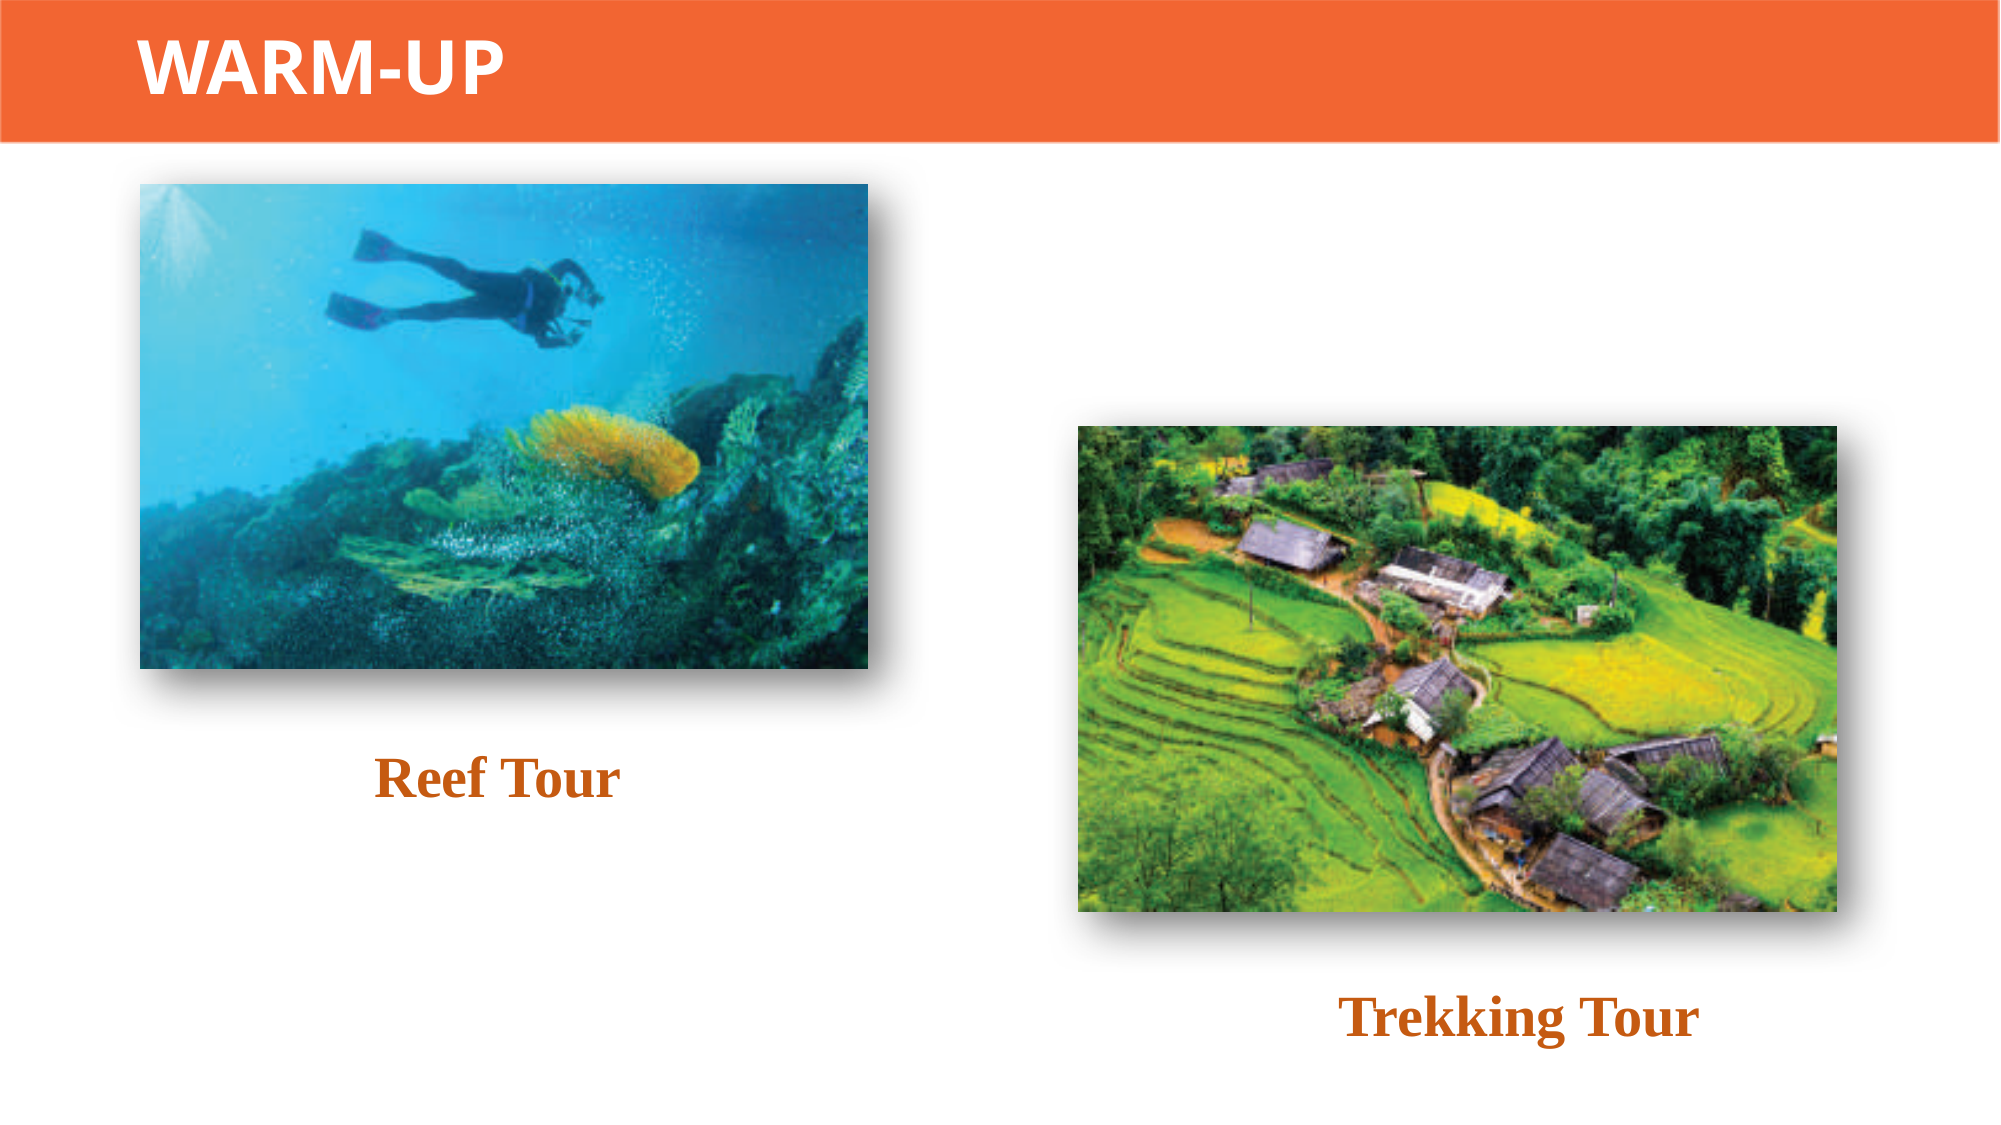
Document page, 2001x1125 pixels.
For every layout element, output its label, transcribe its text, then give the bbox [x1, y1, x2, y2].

text_box Reef Tour [359, 732, 791, 817]
picture [1078, 426, 1837, 912]
picture [140, 184, 868, 669]
text_box Trekking Tour [1323, 971, 1824, 1056]
picture [0, 0, 2000, 144]
